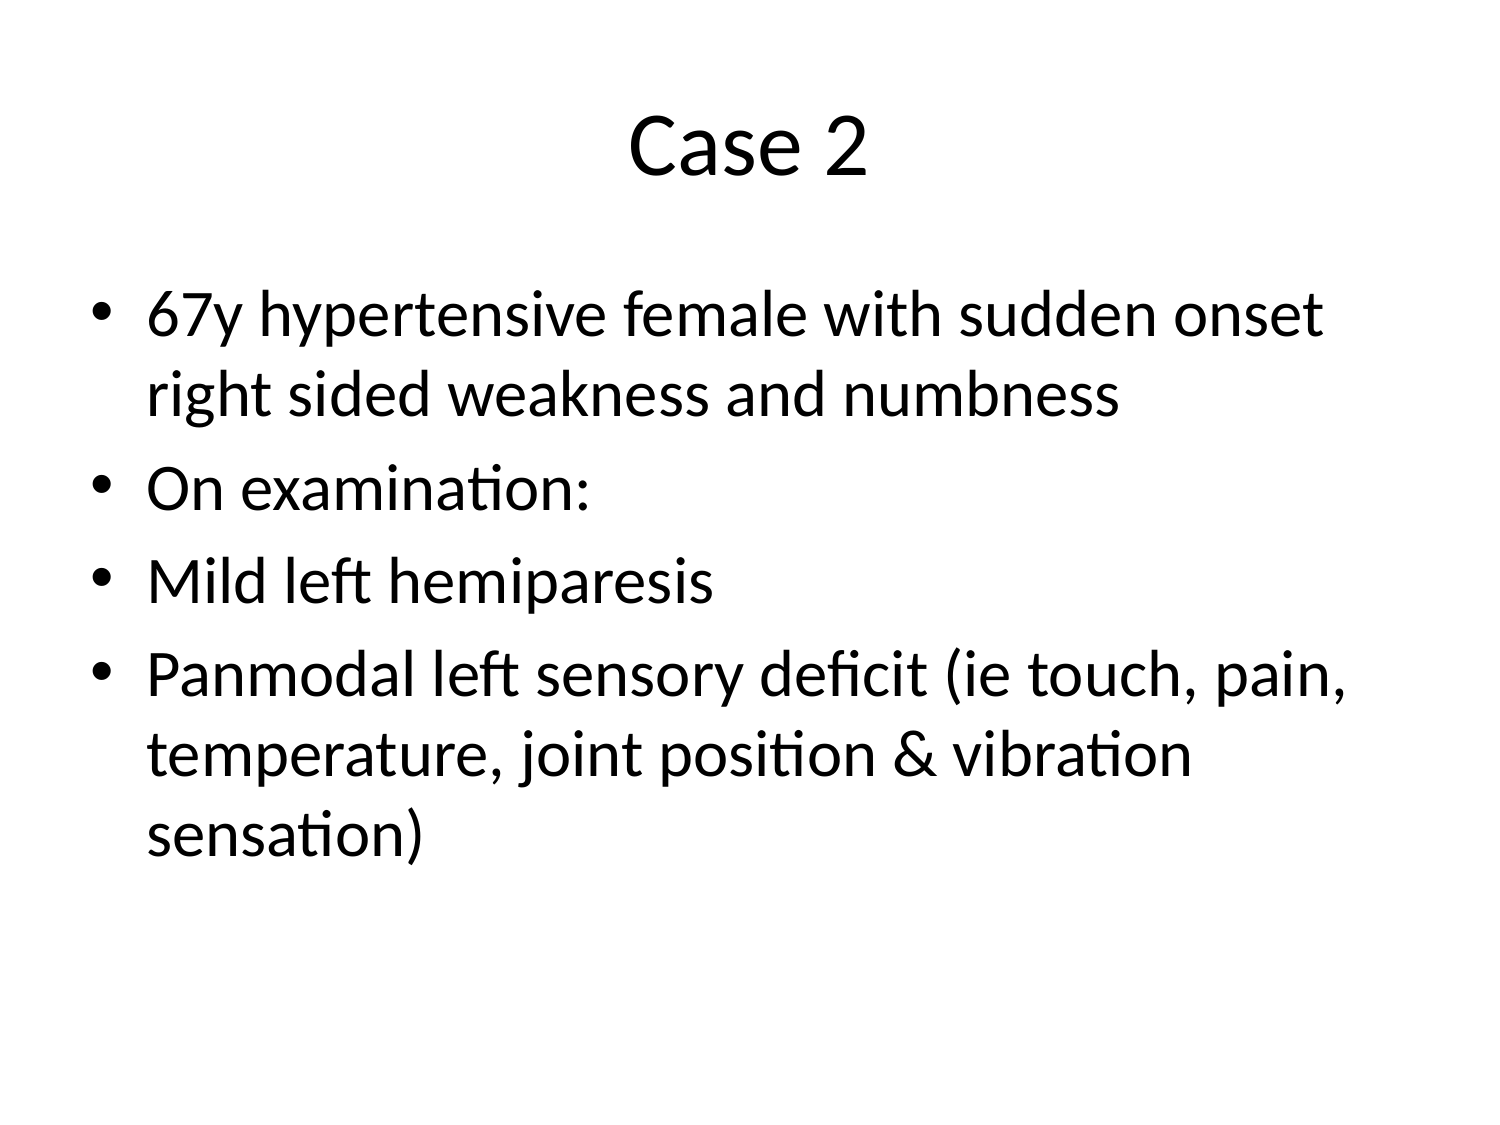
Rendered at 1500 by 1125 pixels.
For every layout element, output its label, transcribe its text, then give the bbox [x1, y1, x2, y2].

list 67y hypertensive female with sudden onset right sided weakness and numbness On examination: Mild left hemiparesis Panmodal left sensory deficit (ie touch, pain, temperature, joint position & vibration sensation) [75, 262, 1425, 1005]
title Case 2 [75, 45, 1425, 233]
